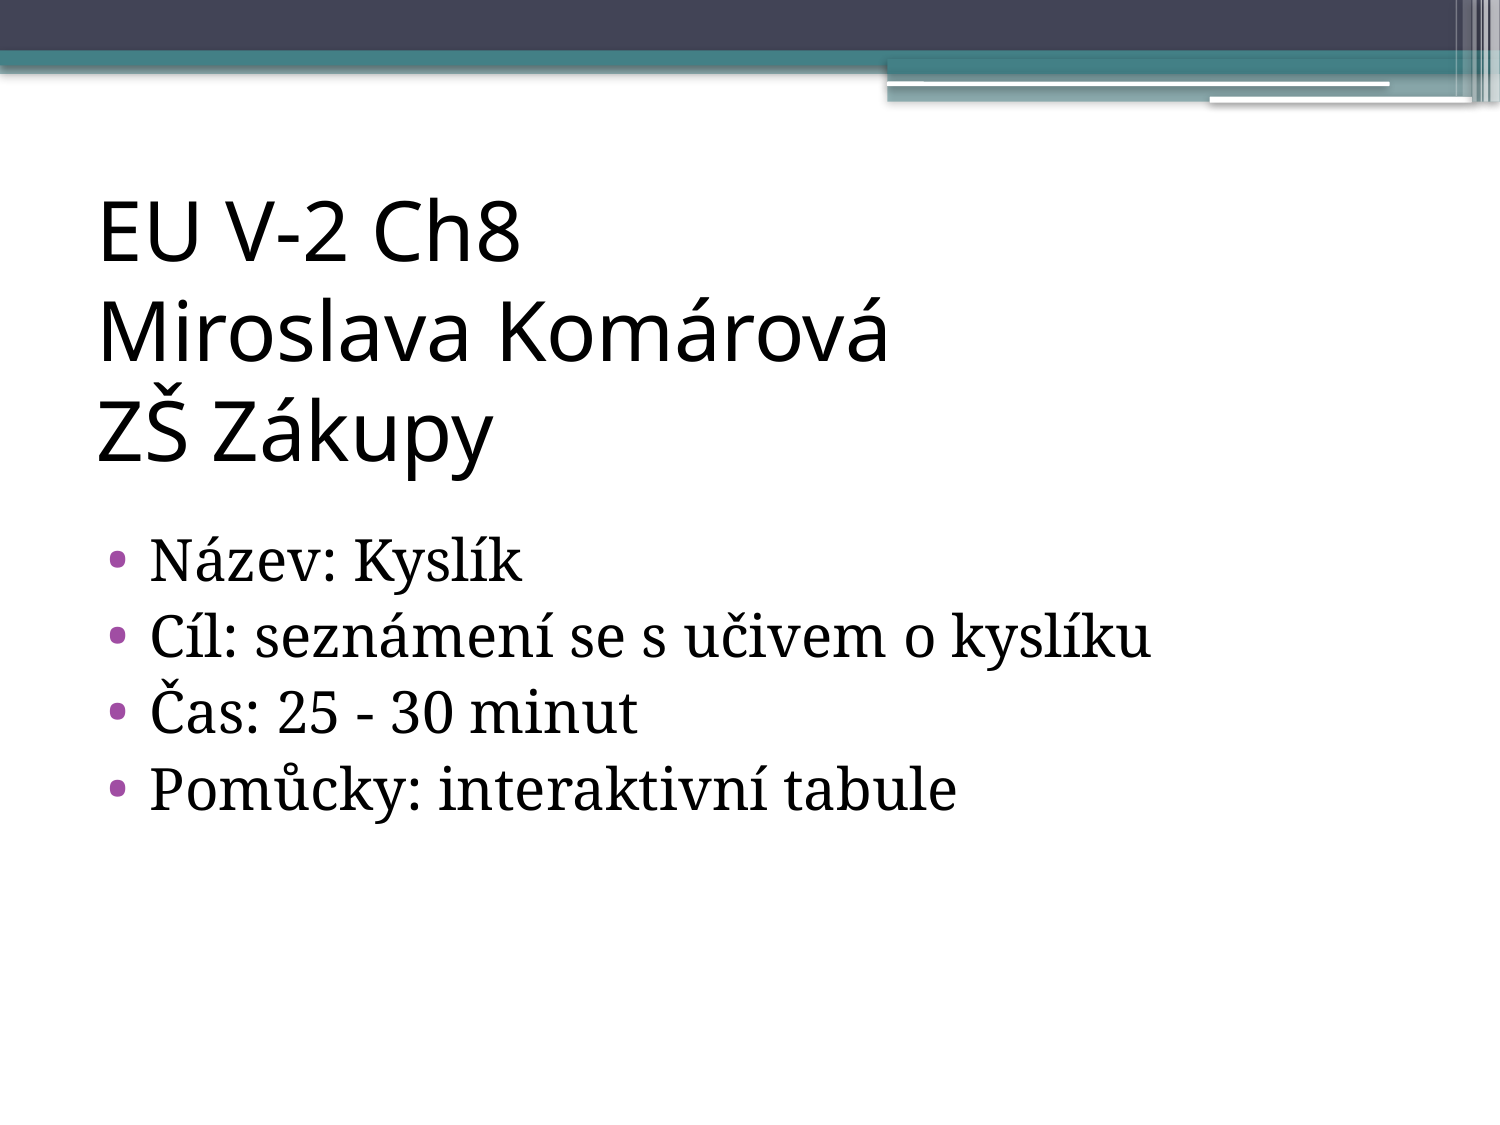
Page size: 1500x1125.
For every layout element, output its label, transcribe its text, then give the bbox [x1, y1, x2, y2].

list Název: Kyslík Cíl: seznámení se s učivem o kyslíku Čas: 25 - 30 minut Pomůcky: interaktivní tabule [75, 515, 1425, 1079]
title EU V-2 Ch8 Miroslava Komárová ZŠ Zákupy [82, 164, 1432, 493]
